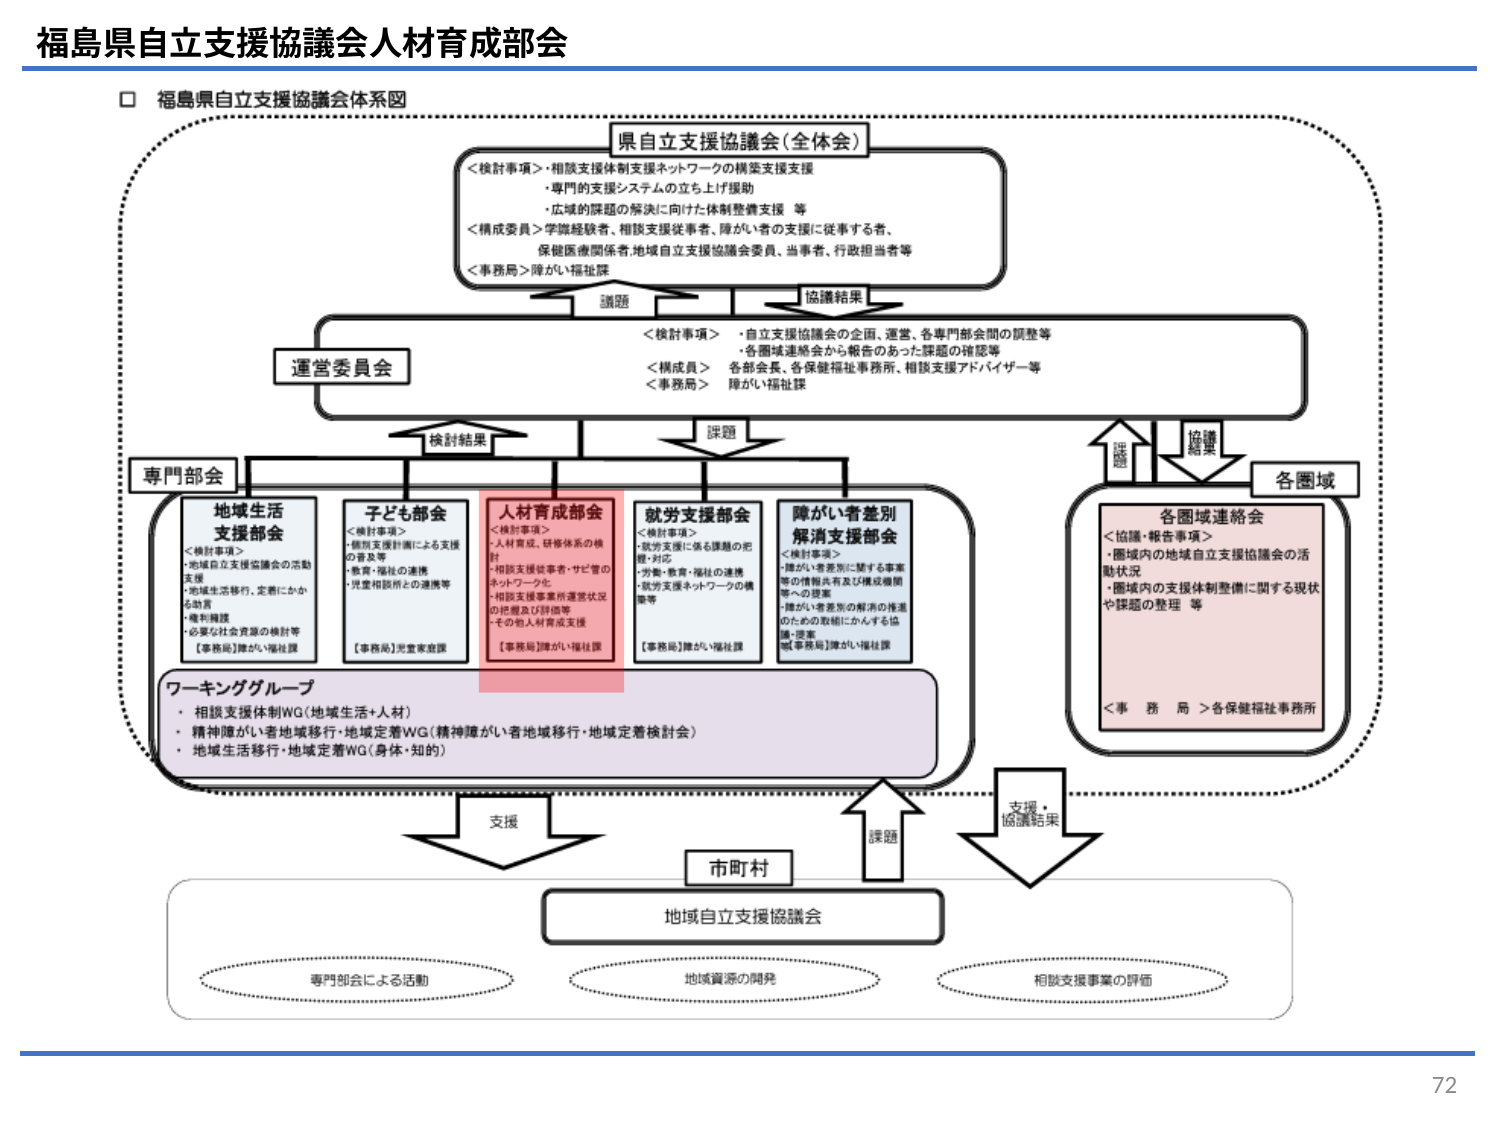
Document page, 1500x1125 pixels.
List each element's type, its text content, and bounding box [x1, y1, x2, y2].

slide_number 72 [1340, 1065, 1473, 1103]
picture [96, 75, 1403, 1040]
text_box 福島県自立支援協議会人材育成部会 [21, 15, 1007, 68]
text_box 福島県自立支援協議会人材育成部会 [21, 69, 1007, 74]
